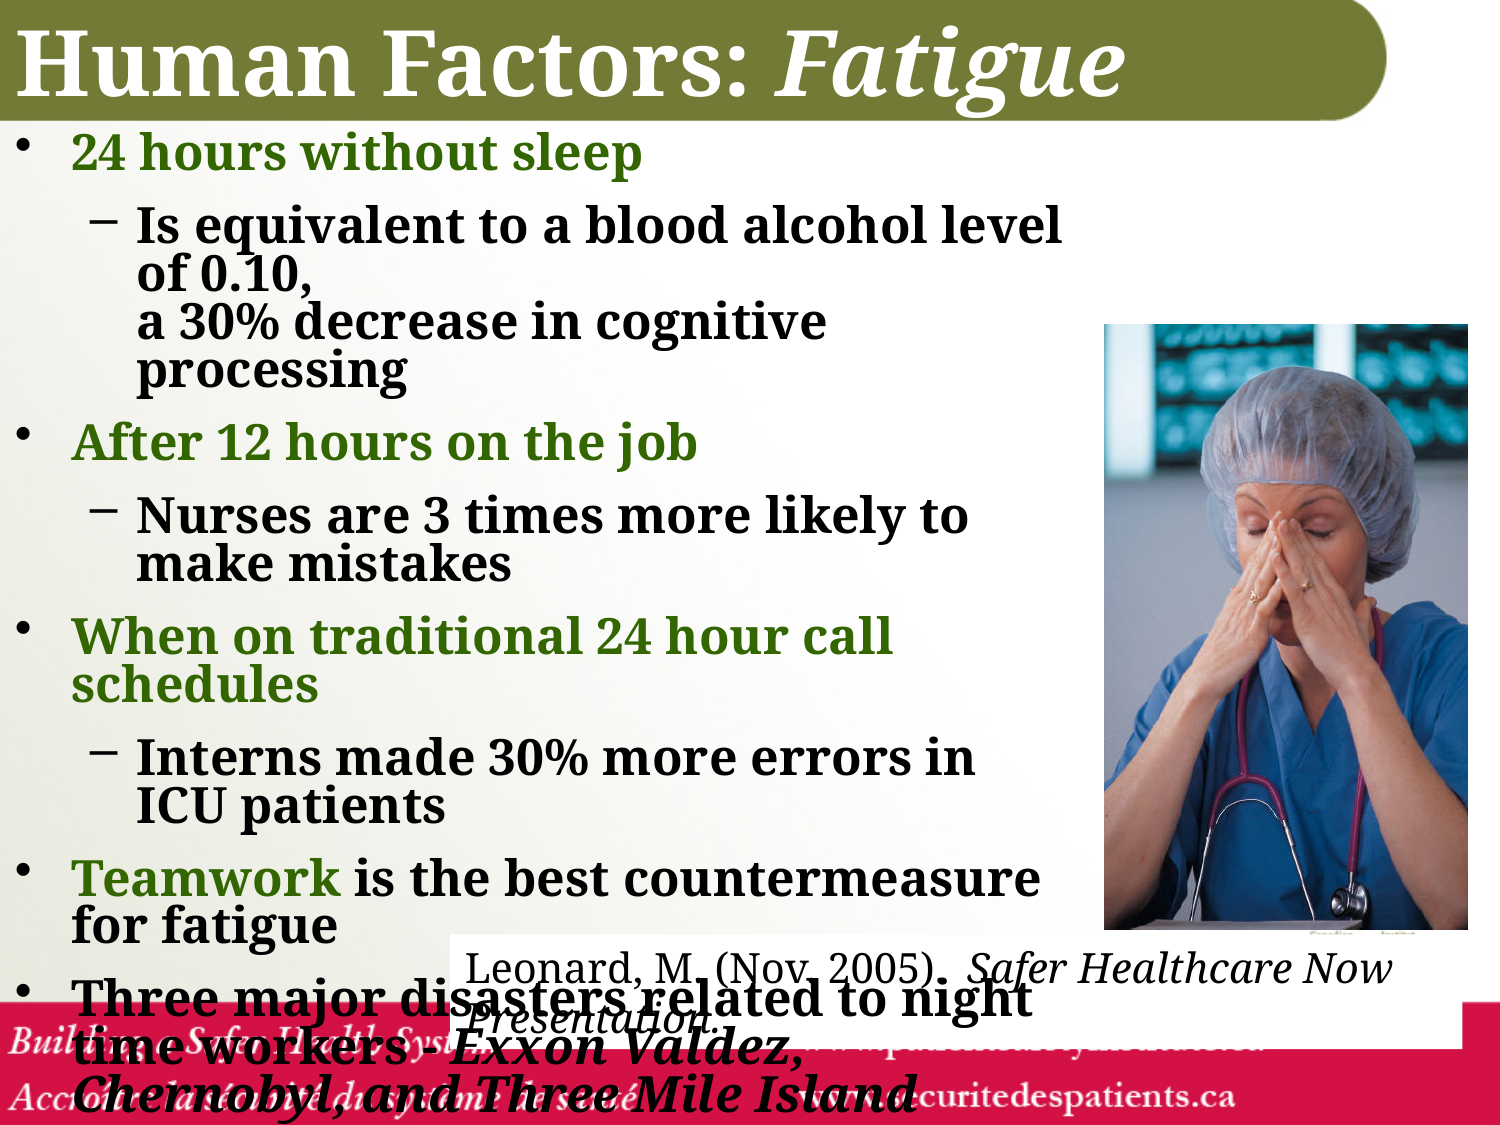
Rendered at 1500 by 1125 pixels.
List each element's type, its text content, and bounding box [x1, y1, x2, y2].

text_box 24 hours without sleep Is equivalent to a blood alcohol level of 0.10, a 30% decrease in cognitive processing After 12 hours on the job Nurses are 3 times more likely to make mistakes When on traditional 24 hour call schedules Interns made 30% more errors in ICU patients Teamwork is the best countermeasure for fatigue Three major disasters related to night time workers - Exxon Valdez, Chernobyl, and Three Mile Island [0, 125, 1088, 988]
picture [0, 0, 1500, 1125]
title Human Factors: Fatigue [0, 0, 1466, 133]
text_box Leonard, M. (Nov. 2005). Safer Healthcare Now Presentation. [450, 934, 1463, 1050]
